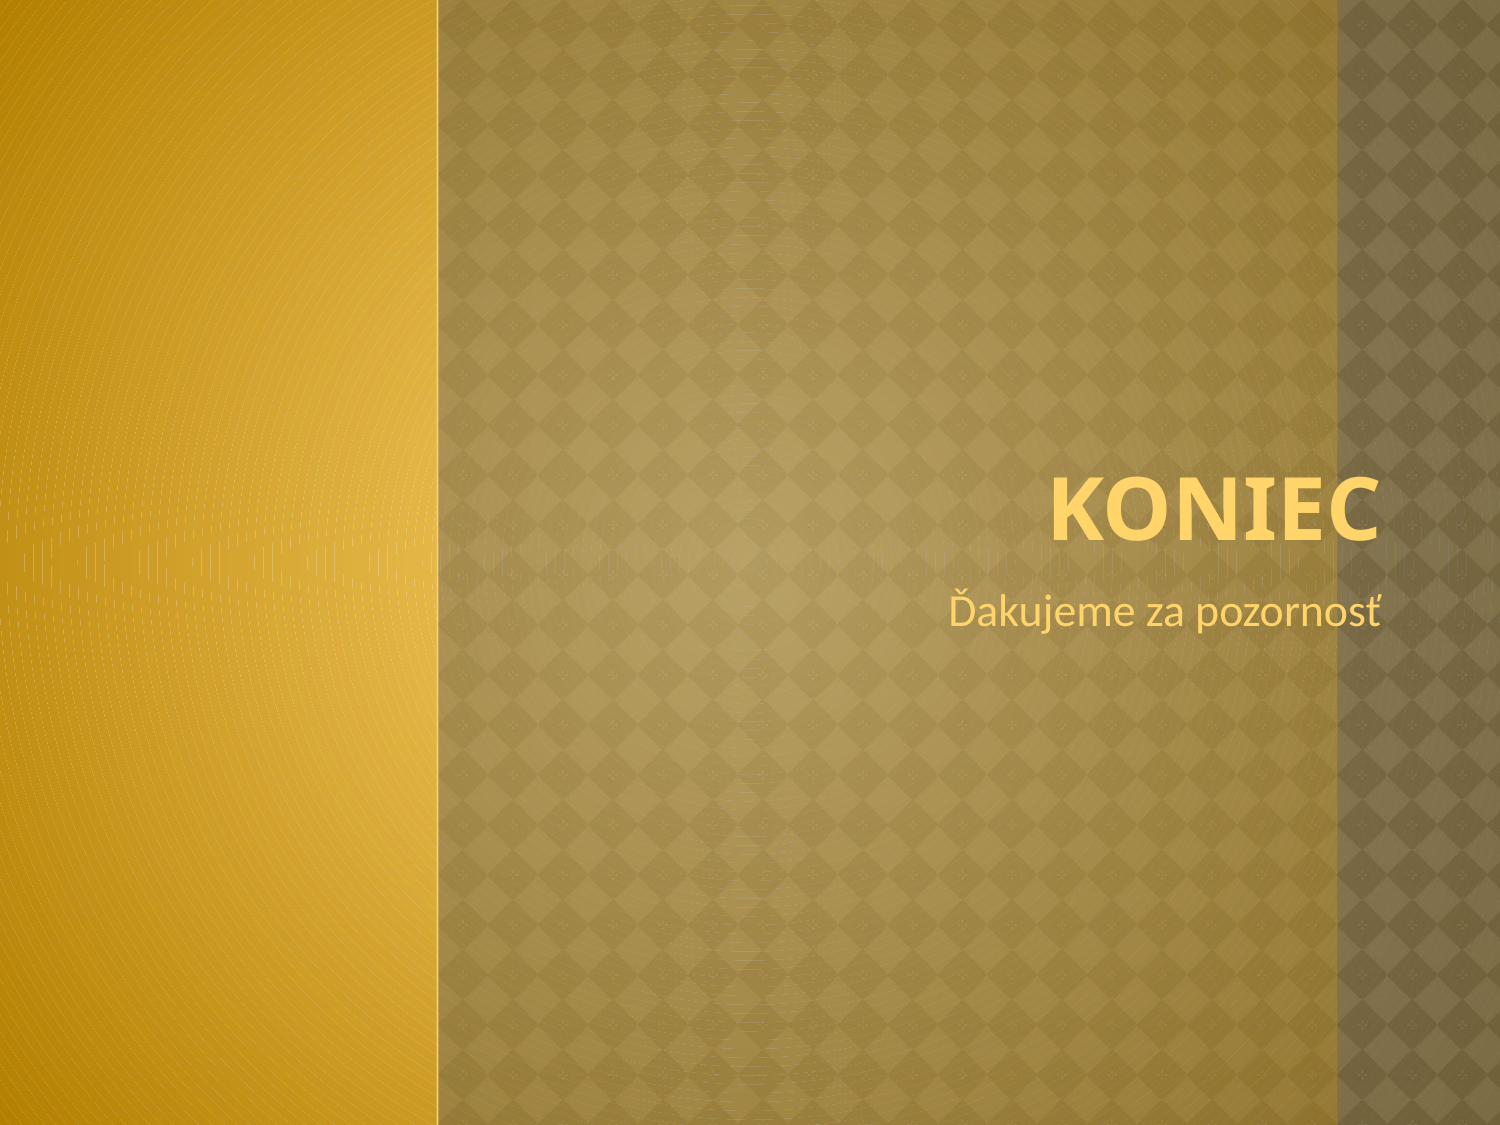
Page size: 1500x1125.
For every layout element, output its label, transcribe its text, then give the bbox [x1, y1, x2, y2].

title Koniec [552, 87, 1390, 558]
subtitle Ďakujeme za pozornosť [550, 580, 1390, 762]
